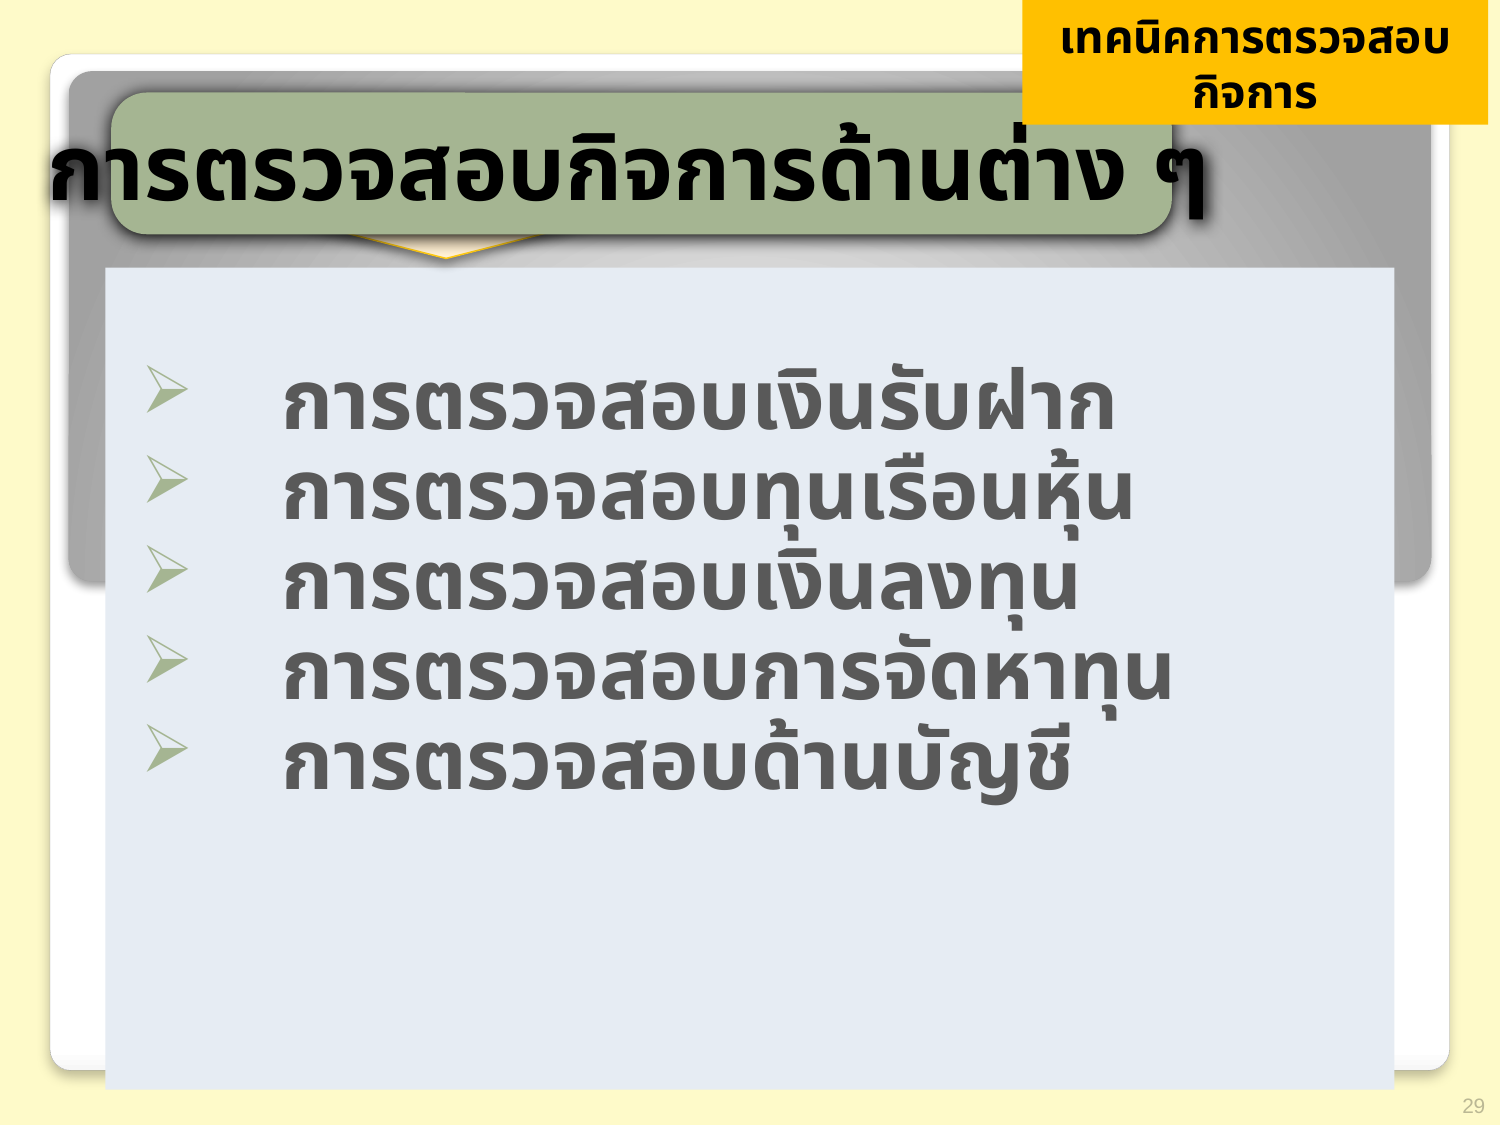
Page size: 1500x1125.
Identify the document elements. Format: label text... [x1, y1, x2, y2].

text_box เทคนิคการตรวจสอบกิจการ [1022, 0, 1489, 125]
text_box การตรวจสอบกิจการด้านต่าง ๆ [110, 91, 1173, 236]
text_box [417, 252, 475, 260]
slide_number 29 [1309, 1065, 1500, 1125]
subtitle การตรวจสอบเงินรับฝาก การตรวจสอบทุนเรือนหุ้น การตรวจสอบเงินลงทุน การตรวจสอบการจัดหาทุน การตรวจสอบด้านบัญชี [105, 267, 1395, 1090]
